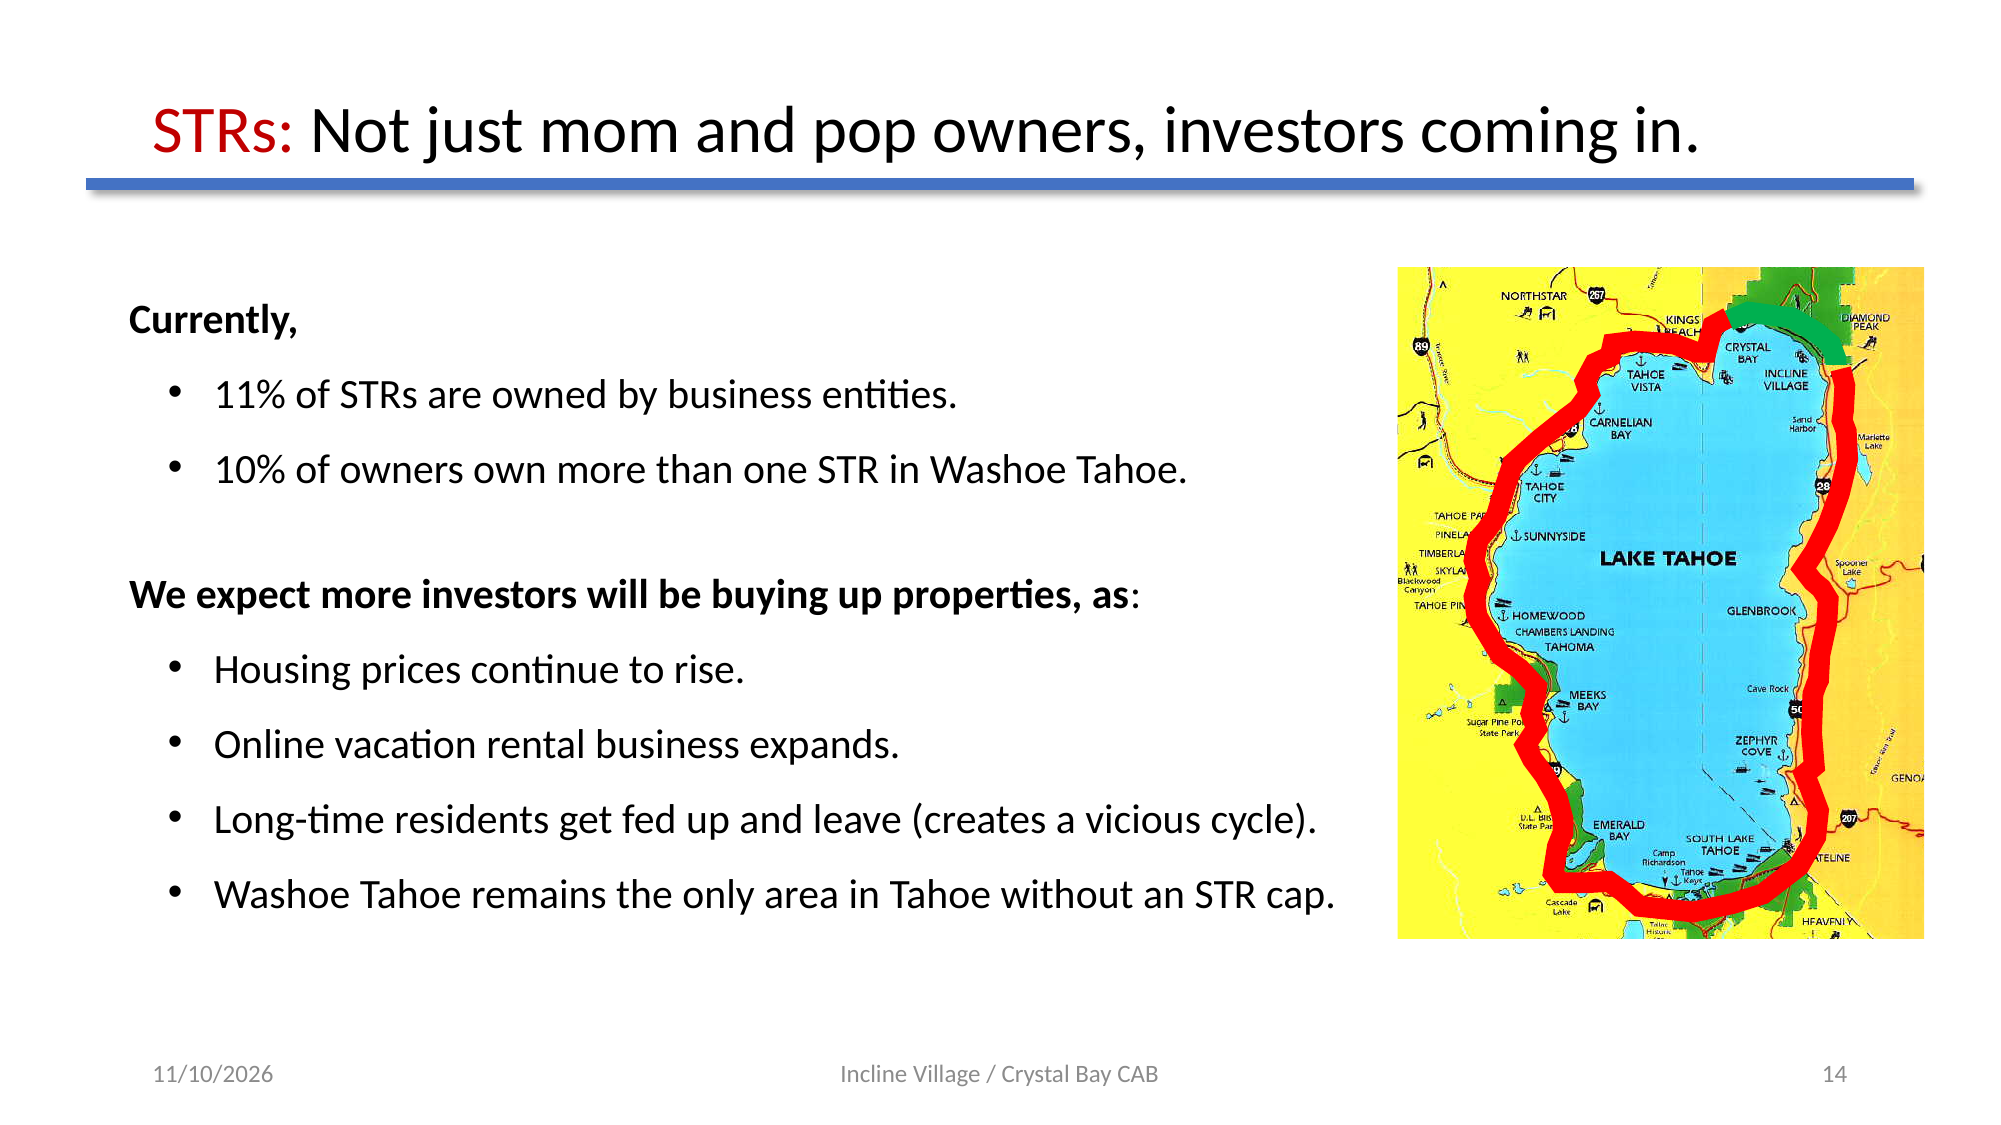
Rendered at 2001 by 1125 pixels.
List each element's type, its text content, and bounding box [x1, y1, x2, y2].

text_box Currently, 11% of STRs are owned by business entities. 10% of owners own more than one STR in Washoe Tahoe. We expect more investors will be buying up properties, as: Housing prices continue to rise. Online vacation rental business expands. Long-time residents get fed up and leave (creates a vicious cycle). Washoe Tahoe remains the only area in Tahoe without an STR cap. [114, 284, 1370, 924]
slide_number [137, 1042, 588, 1103]
slide_number 14 [1412, 1042, 1863, 1103]
footer Incline Village / Crystal Bay CAB [662, 1042, 1338, 1103]
title STRs: Not just mom and pop owners, investors coming in. [137, 22, 1897, 240]
picture [1397, 267, 1925, 939]
